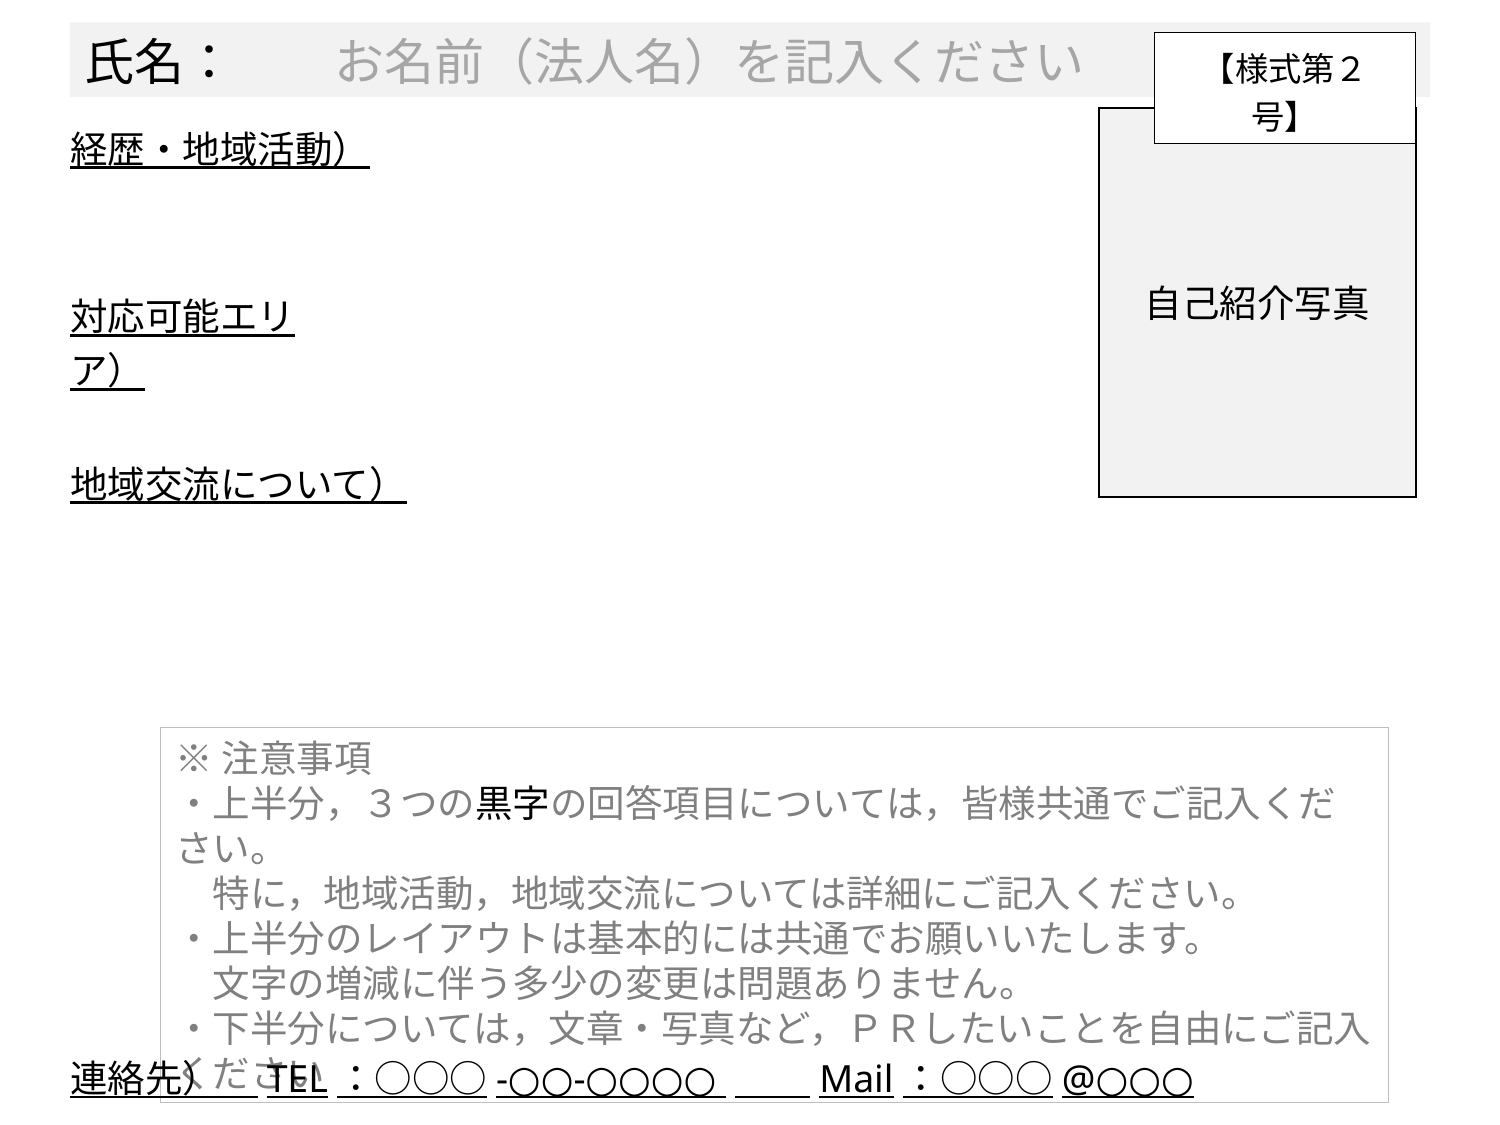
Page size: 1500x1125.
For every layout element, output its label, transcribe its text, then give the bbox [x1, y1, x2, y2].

text_box 【様式第２号】 [1154, 32, 1416, 144]
text_box 経歴・地域活動） [55, 109, 402, 179]
text_box ※注意事項 ・上半分，３つの黒字の回答項目については，皆様共通でご記入ください。 特に，地域活動，地域交流については詳細にご記入ください。 ・上半分のレイアウトは基本的には共通でお願いいたします。 文字の増減に伴う多少の変更は問題ありません。 ・下半分については，文章・写真など，ＰＲしたいことを自由にご記入ください [160, 727, 1389, 1103]
text_box 氏名： お名前（法人名）を記入ください [69, 22, 1431, 98]
text_box 自己紹介写真 [1098, 107, 1417, 498]
text_box 地域交流について） [55, 444, 472, 514]
text_box 対応可能エリア） [55, 276, 365, 400]
text_box 連絡先） TEL：○○○-○○-○○○○ Mail：○○○@○○○ [55, 1038, 1330, 1108]
